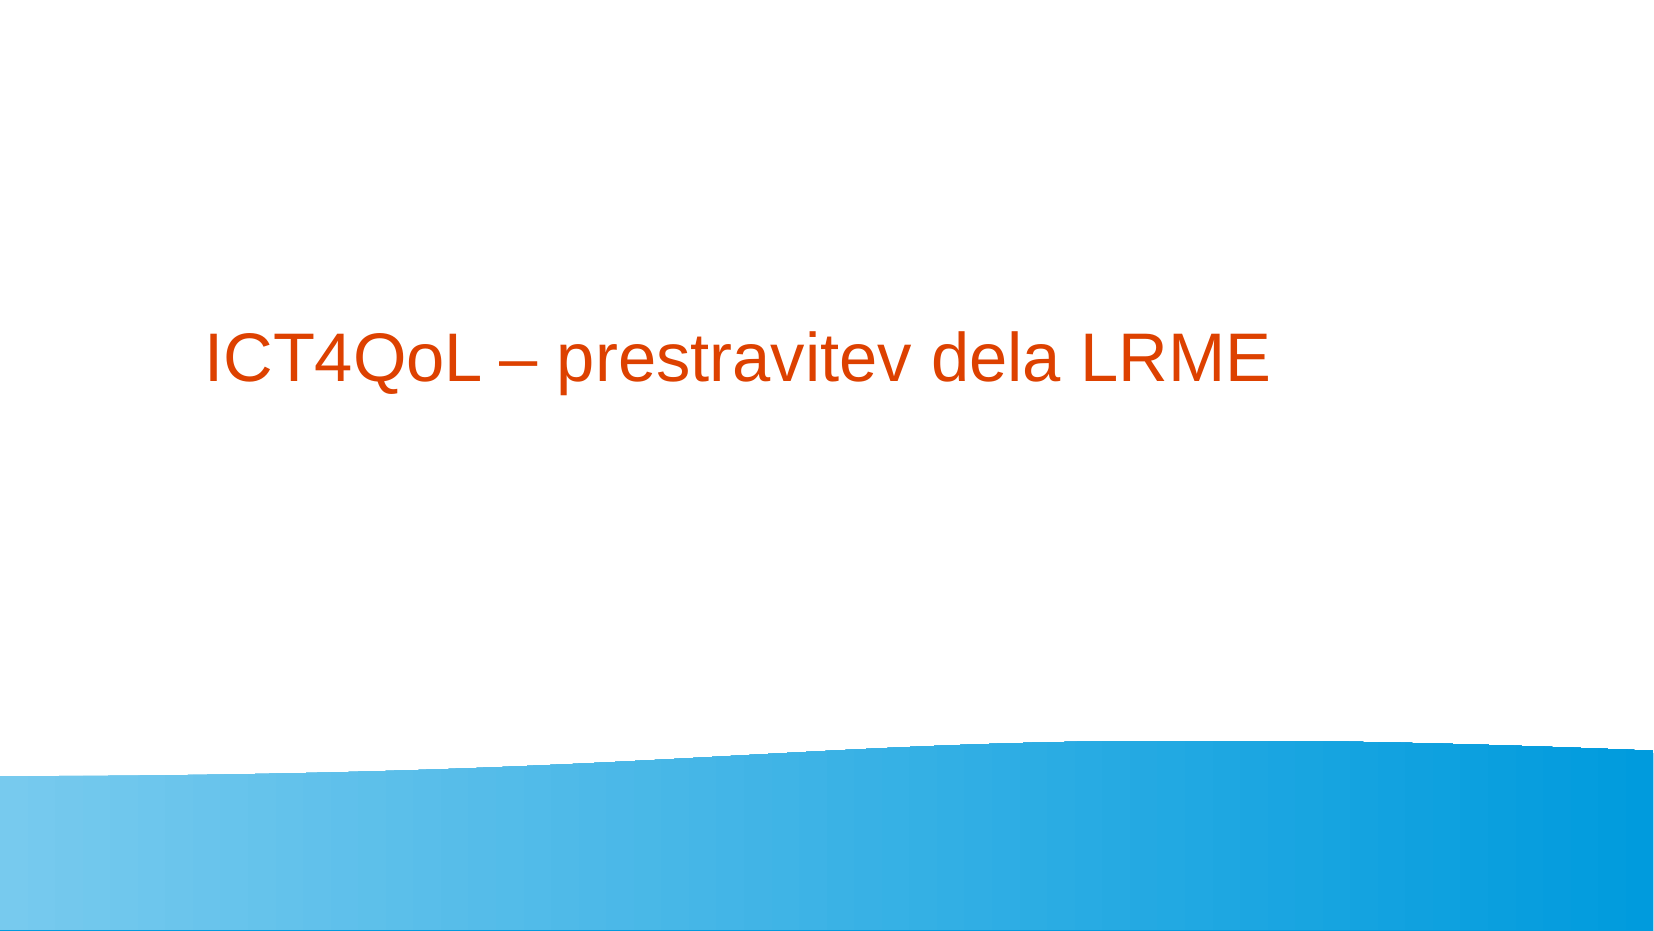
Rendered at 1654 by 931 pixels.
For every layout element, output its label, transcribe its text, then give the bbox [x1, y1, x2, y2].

title ICT4QoL – prestravitev dela LRME [0, 265, 1477, 443]
